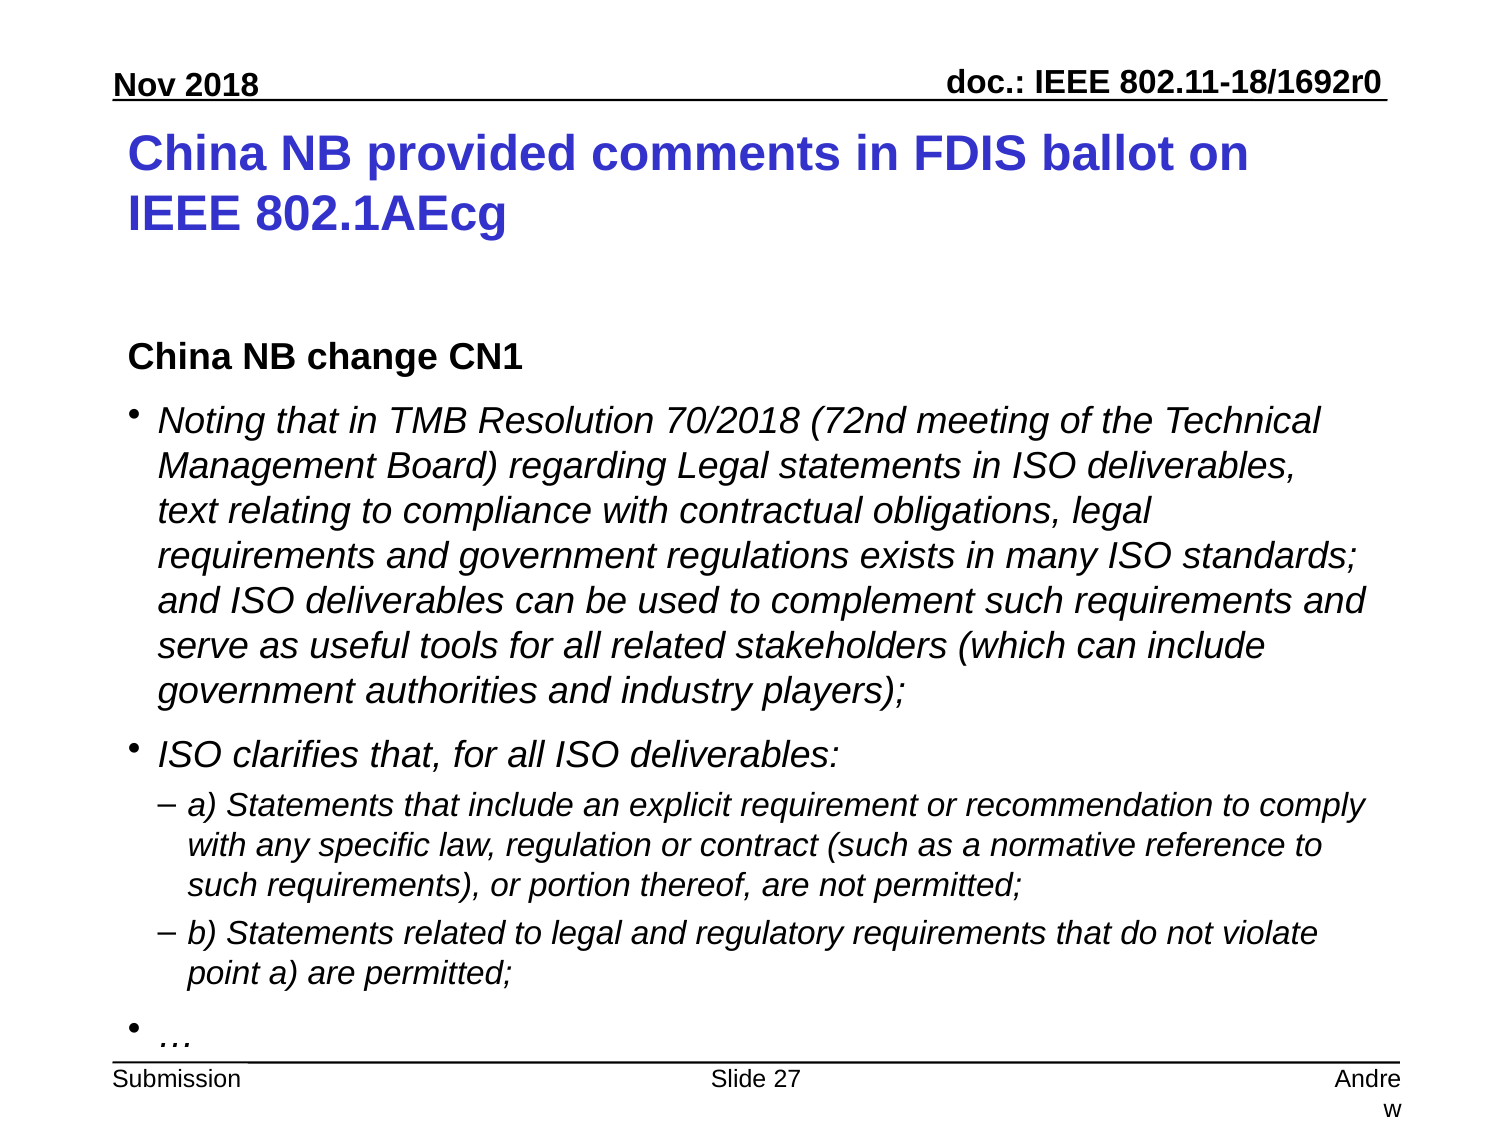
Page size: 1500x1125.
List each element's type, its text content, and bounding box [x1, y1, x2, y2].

slide_number Slide 27 [709, 1061, 803, 1093]
list China NB change CN1 Noting that in TMB Resolution 70/2018 (72nd meeting of the Technical Management Board) regarding Legal statements in ISO deliverables, text relating to compliance with contractual obligations, legal requirements and government regulations exists in many ISO standards; and ISO deliverables can be used to complement such requirements and serve as useful tools for all related stakeholders (which can include government authorities and industry players); ISO clarifies that, for all ISO deliverables: a) Statements that include an explicit requirement or recommendation to comply with any specific law, regulation or contract (such as a normative reference to such requirements), or portion thereof, are not permitted; b) Statements related to legal and regulatory requirements that do not violate point a) are permitted; … [112, 324, 1388, 1000]
title China NB provided comments in FDIS ballot on IEEE 802.1AEcg [112, 112, 1388, 288]
footer Andrew Myles, Cisco [1320, 1061, 1402, 1093]
